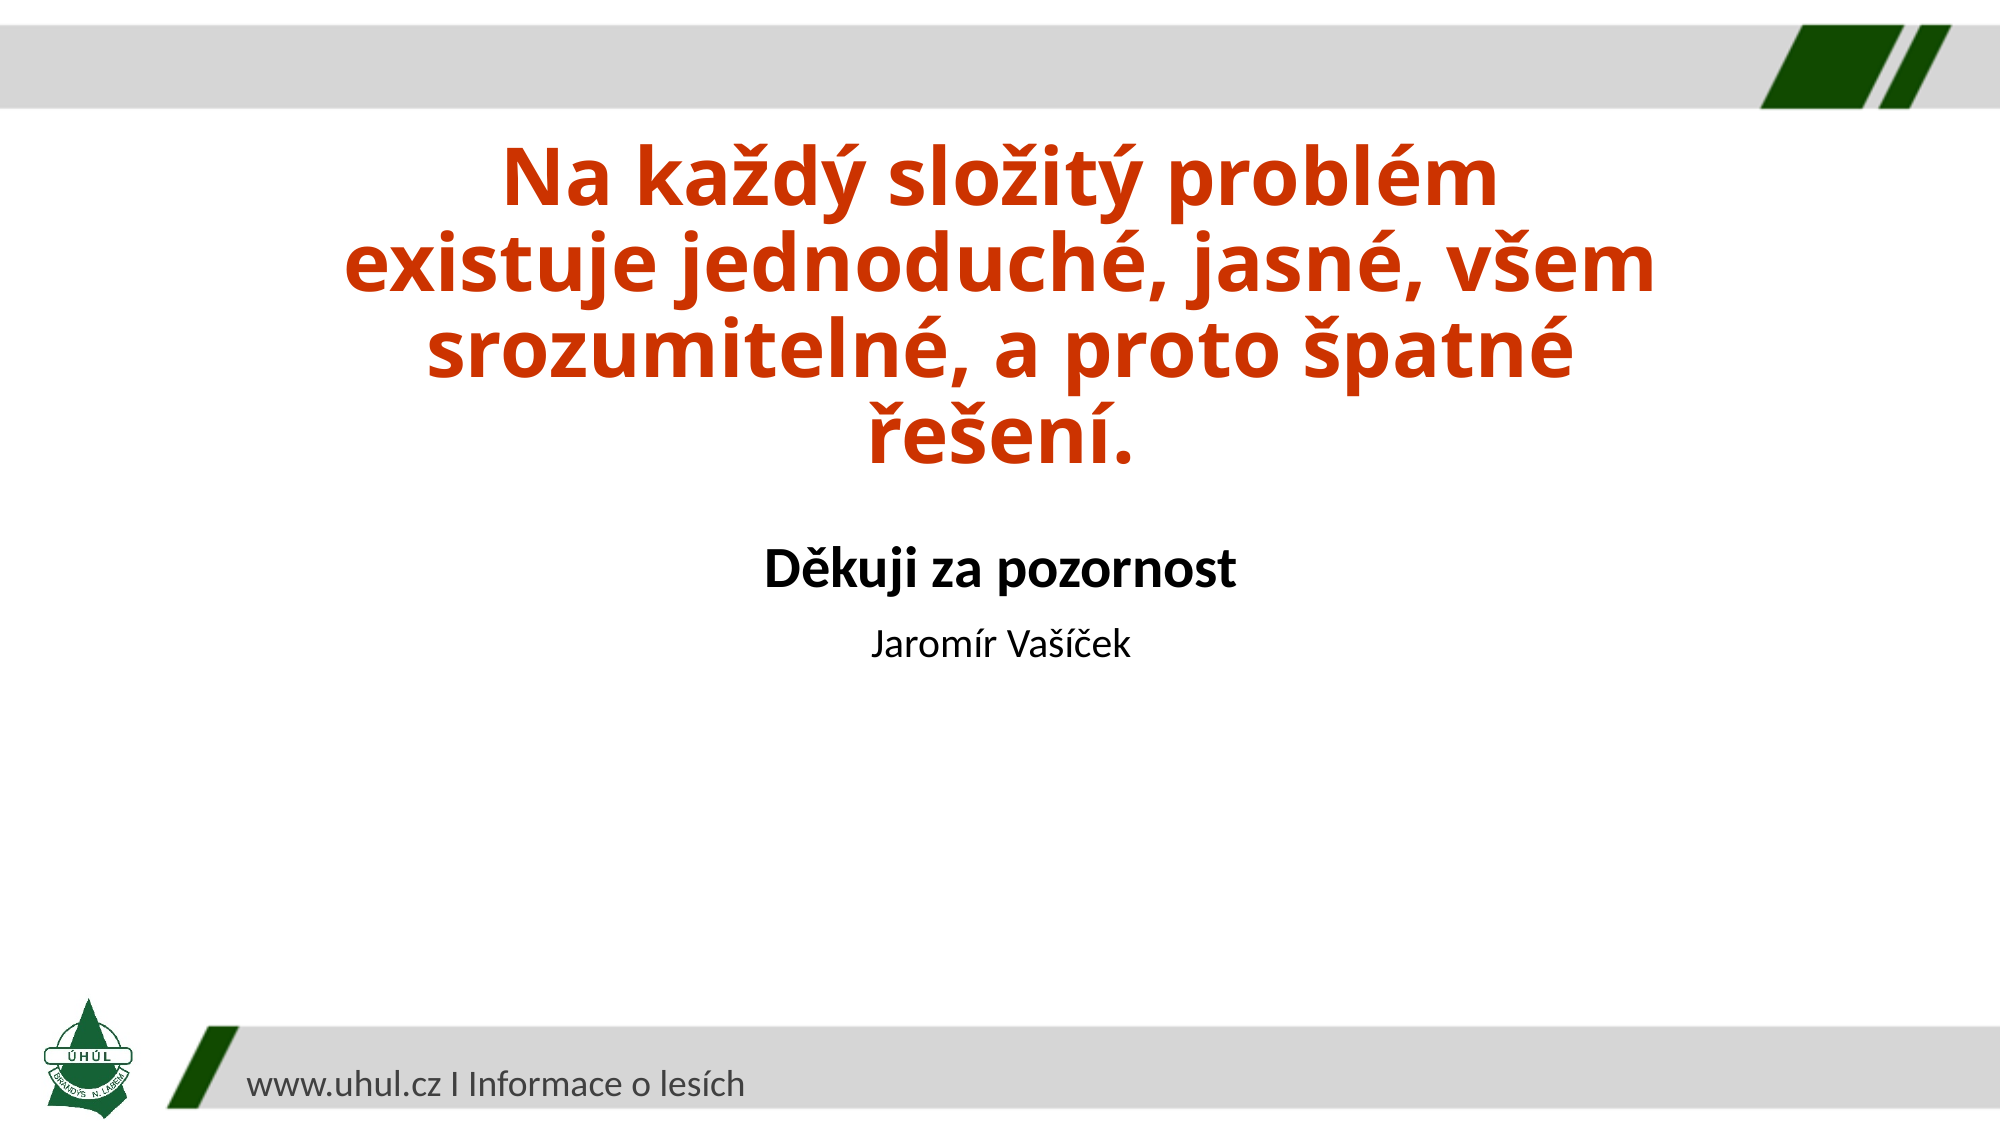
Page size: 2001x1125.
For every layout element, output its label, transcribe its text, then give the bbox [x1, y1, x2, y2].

title Na každý složitý problém existuje jednoduché, jasné, všem srozumitelné, a proto špatné řešení. [326, 42, 1675, 492]
list Děkuji za pozornost Jaromír Vašíček [84, 530, 1919, 1005]
picture [0, 0, 2000, 1125]
